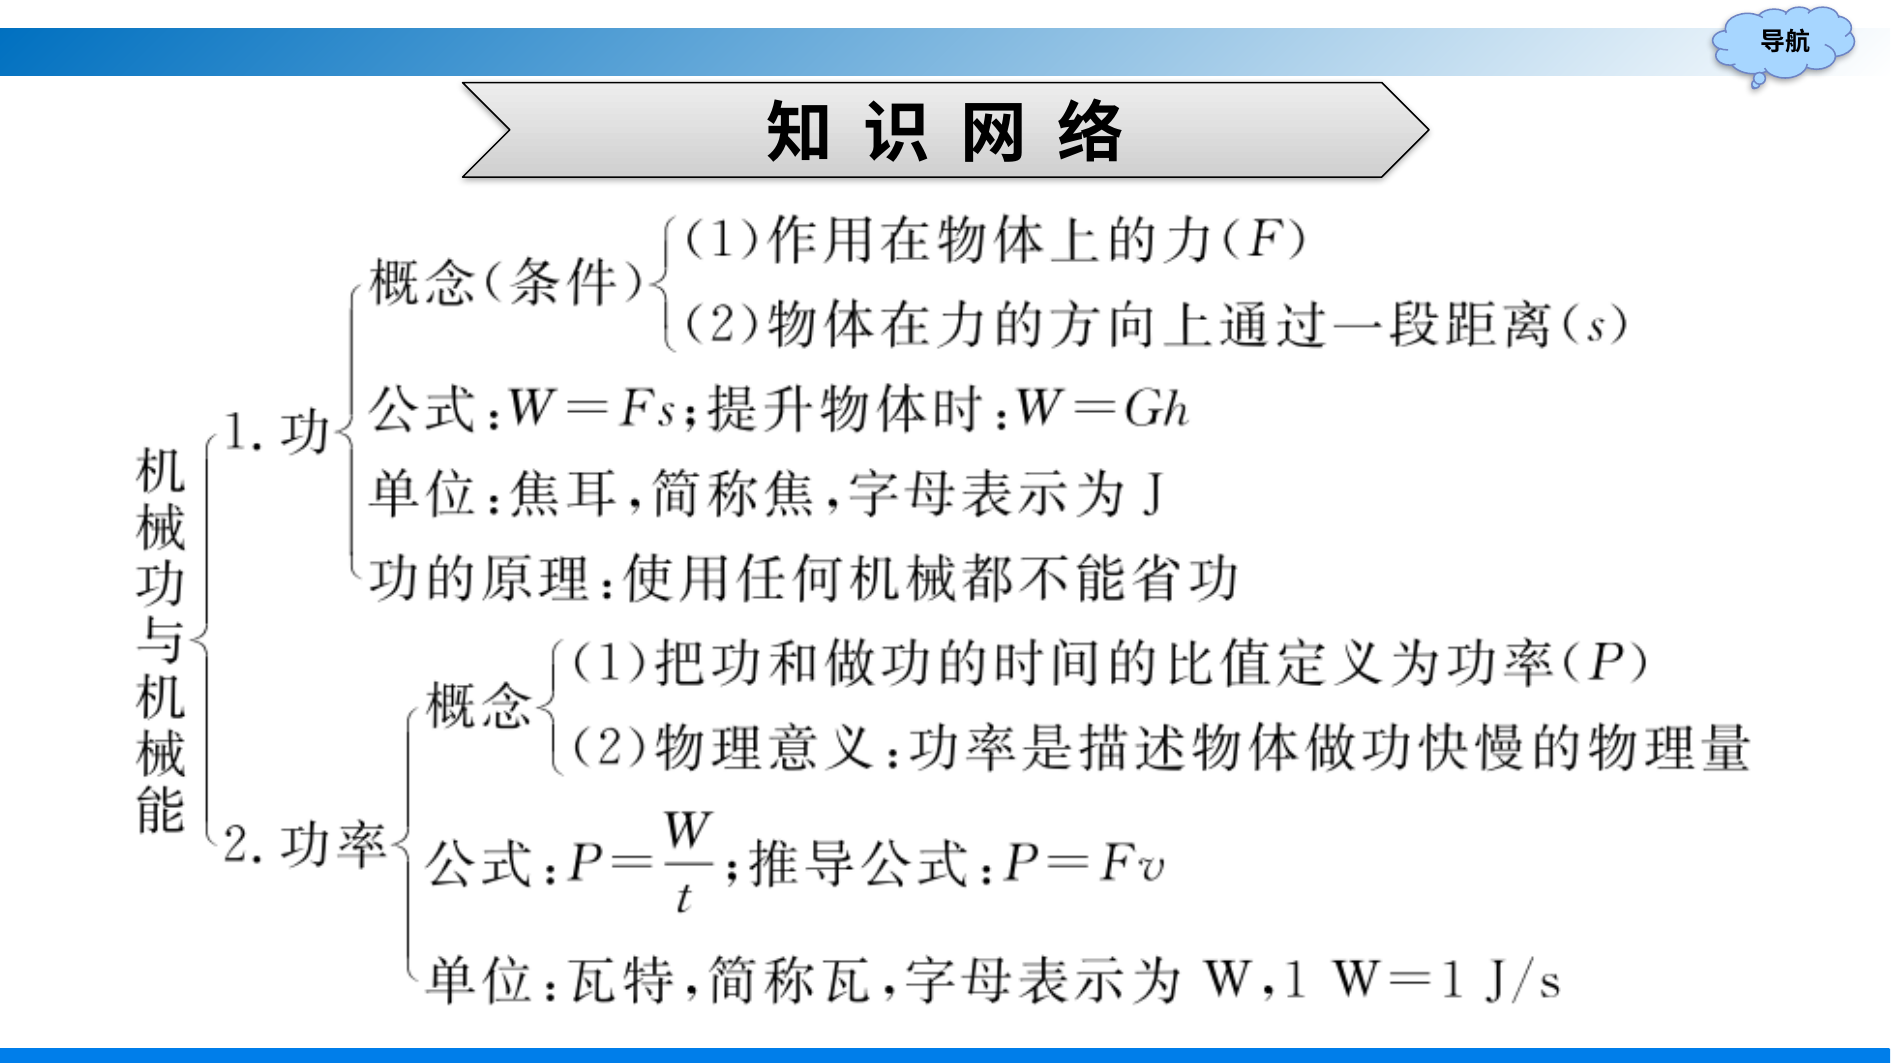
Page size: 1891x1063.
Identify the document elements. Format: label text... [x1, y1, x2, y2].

text_box 知 识 网 络 [461, 81, 1430, 178]
picture [123, 198, 1769, 1020]
